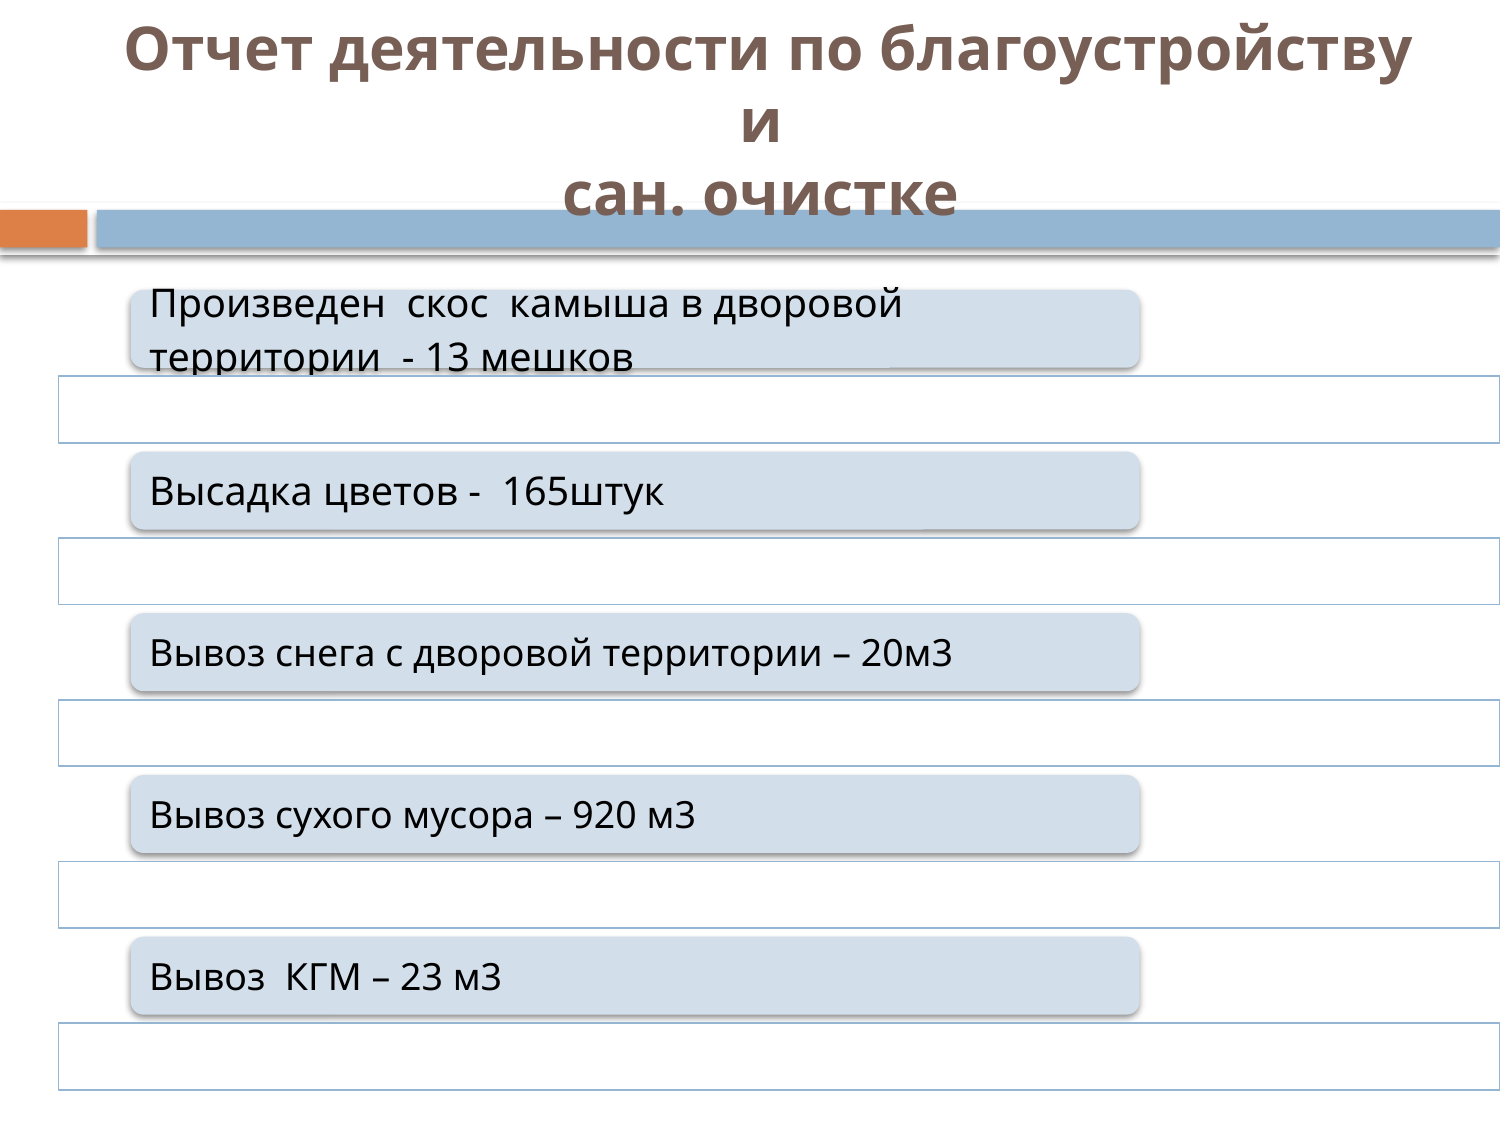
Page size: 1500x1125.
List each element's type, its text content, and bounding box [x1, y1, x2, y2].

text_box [58, 280, 1500, 1091]
title Отчет деятельности по благоустройству и сан. очистке [99, 37, 1438, 201]
